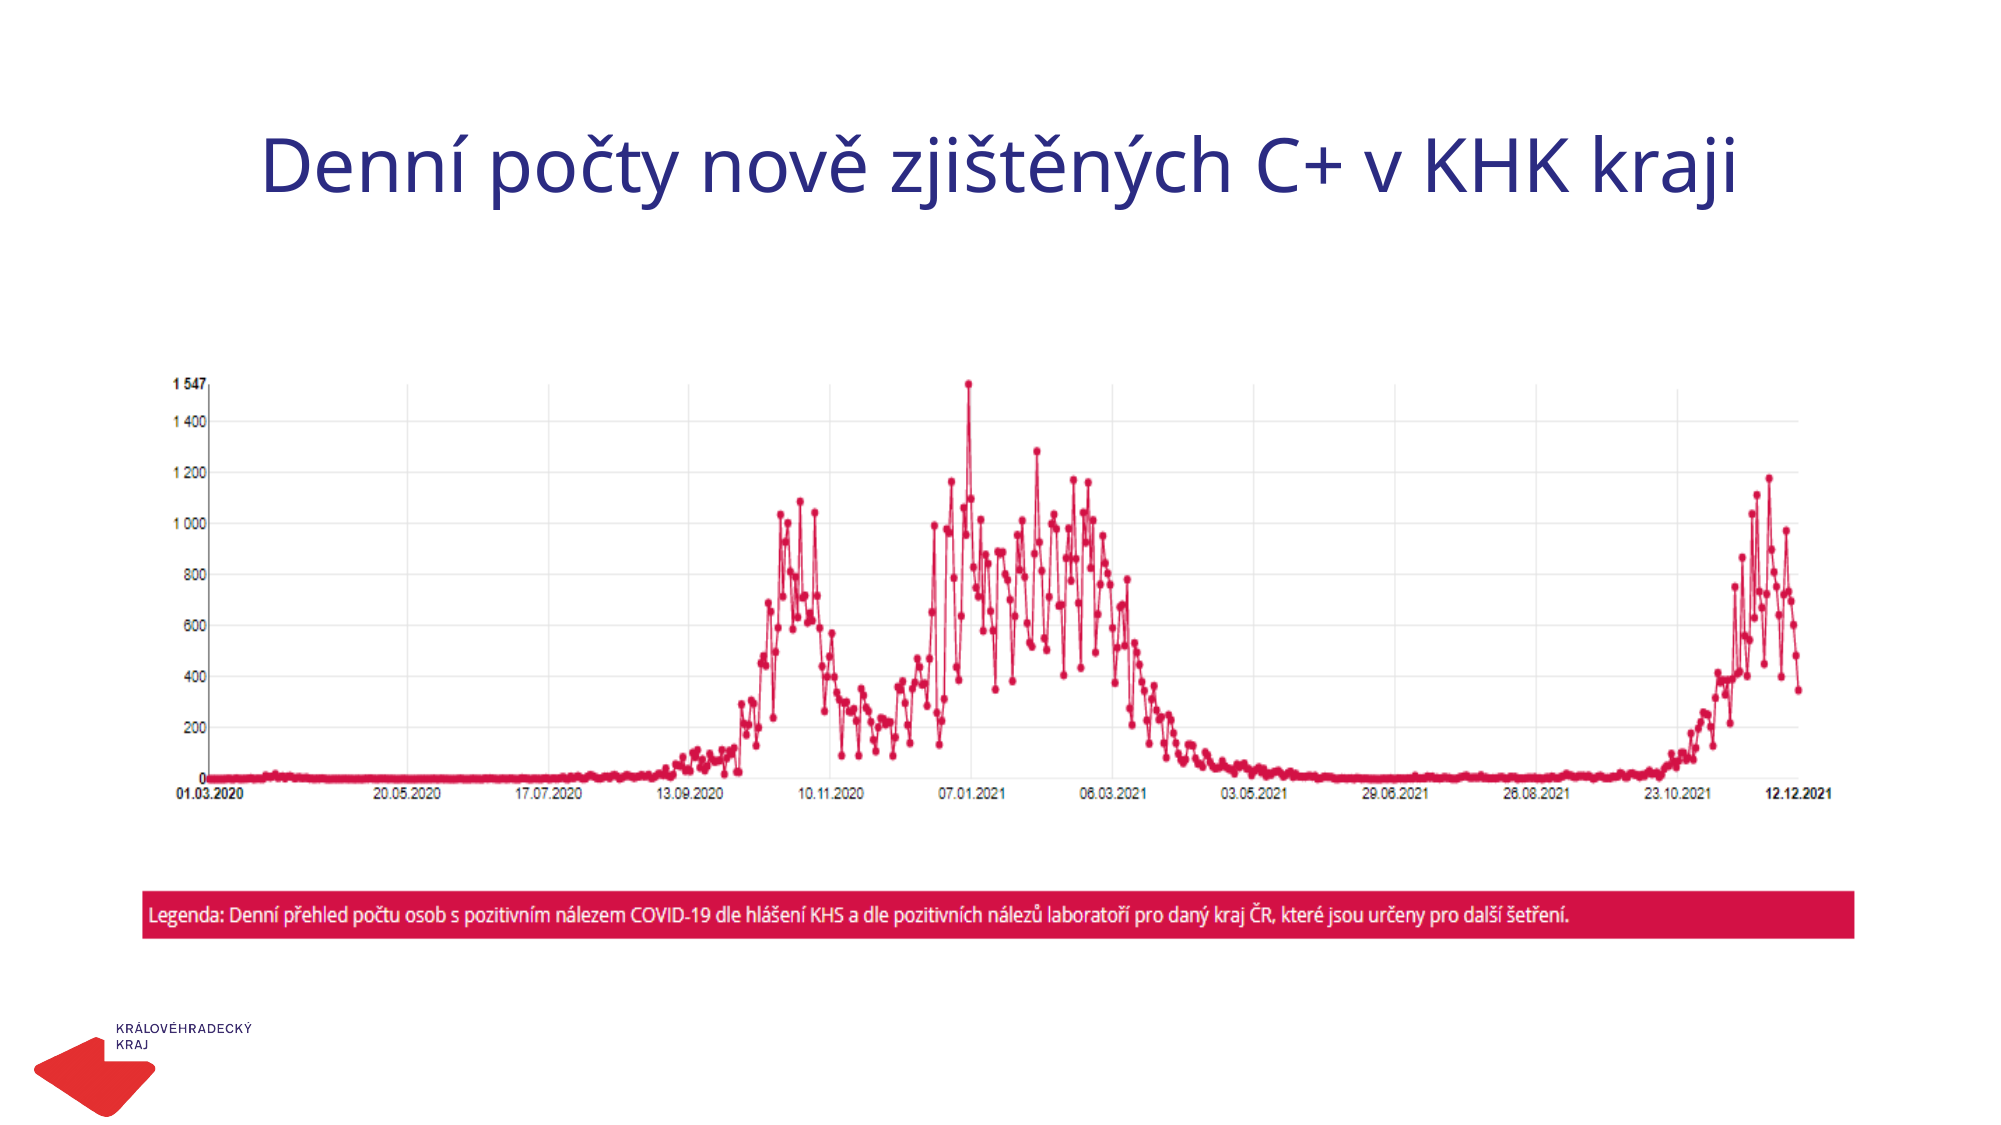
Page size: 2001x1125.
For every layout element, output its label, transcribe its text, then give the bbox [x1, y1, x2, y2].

picture [30, 1013, 252, 1125]
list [137, 327, 1863, 945]
title Denní počty nově zjištěných C+ v KHK kraji [137, 59, 1863, 278]
